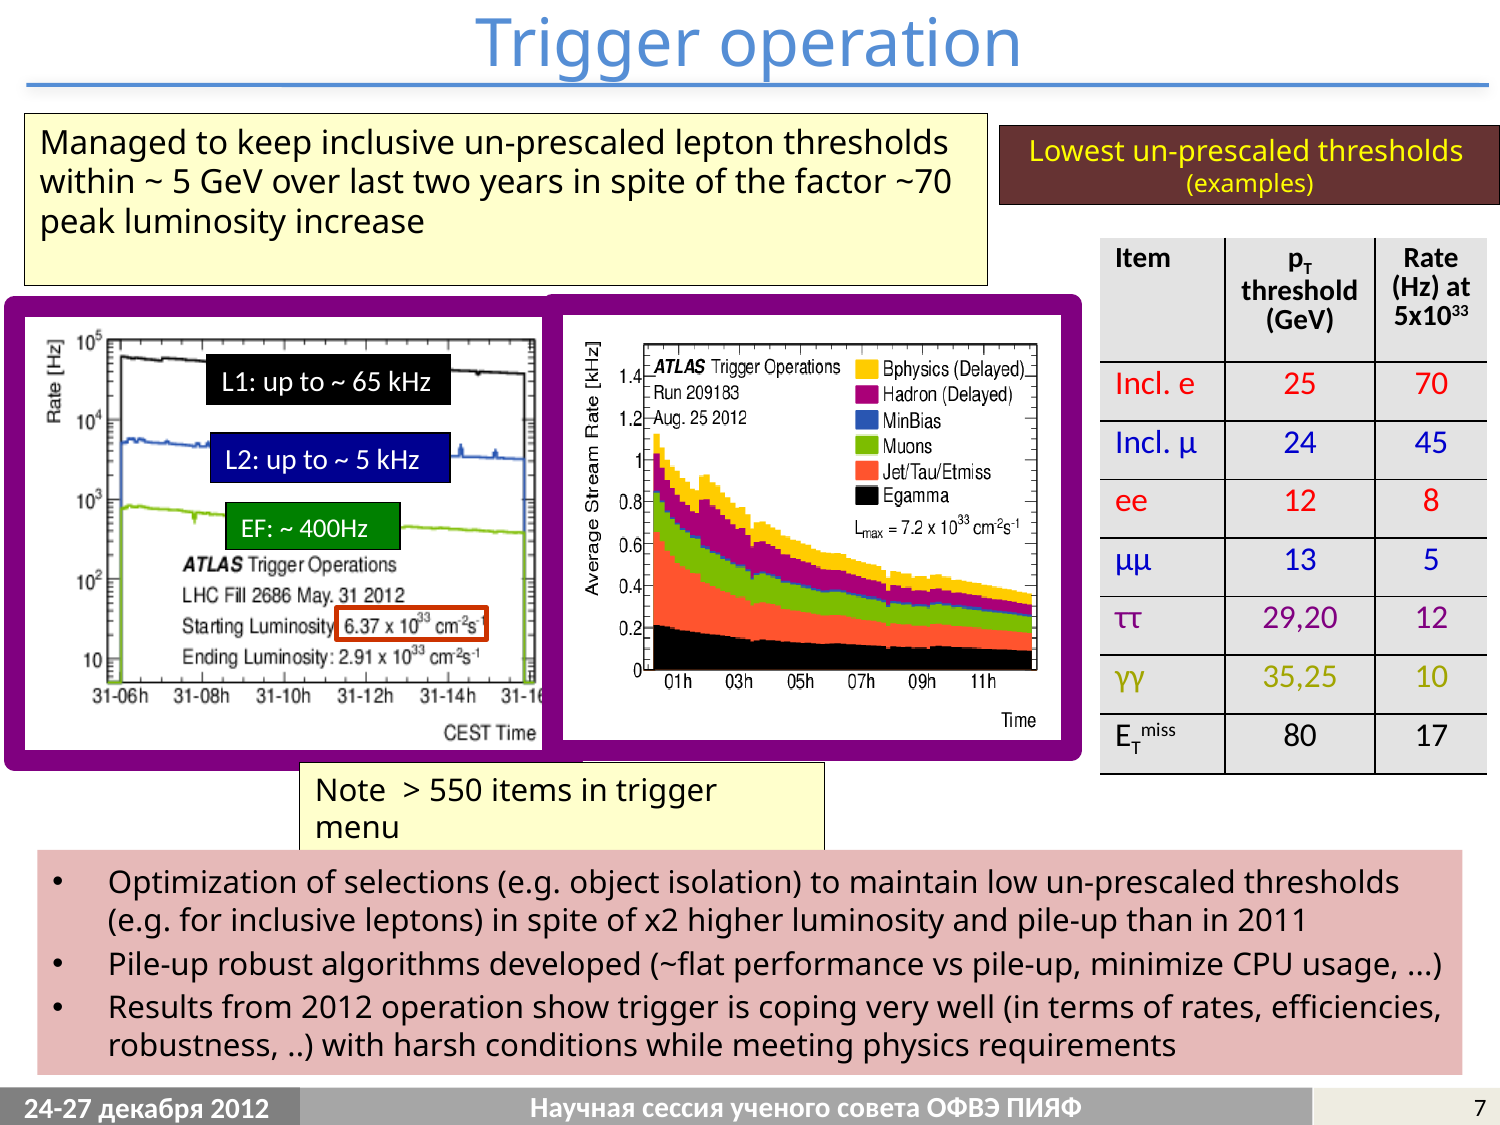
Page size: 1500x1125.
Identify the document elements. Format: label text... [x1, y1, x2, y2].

table_cell 17 [1376, 715, 1487, 773]
table_cell 80 [1226, 715, 1374, 773]
table_cell Incl. µ [1100, 422, 1224, 479]
table_cell 45 [1376, 422, 1487, 479]
table_cell ee [1100, 480, 1224, 537]
table_cell ττ [1100, 597, 1224, 654]
table_cell 10 [1376, 656, 1487, 713]
table_header Item [1100, 238, 1224, 361]
table_cell 8 [1376, 480, 1487, 537]
table_header Rate (Hz) at 5x1033 [1376, 238, 1487, 361]
text_box Managed to keep inclusive un-prescaled lepton thresholds within ~ 5 GeV over last two years in spite of the factor ~70 peak luminosity increase [24, 113, 988, 286]
table_cell 5 [1376, 539, 1487, 596]
table_cell 13 [1226, 539, 1374, 596]
table_cell 12 [1226, 480, 1374, 537]
table_cell 29,20 [1226, 597, 1374, 654]
table_cell 25 [1226, 363, 1374, 420]
table_cell 24 [1226, 422, 1374, 479]
text_box Lowest un-prescaled thresholds (examples) [999, 125, 1500, 205]
table_cell 35,25 [1226, 656, 1374, 713]
table_cell γγ [1100, 656, 1224, 713]
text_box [24, 316, 563, 751]
text_box Optimization of selections (e.g. object isolation) to maintain low un-prescaled thresholds (e.g. for inclusive leptons) in spite of x2 higher luminosity and pile-up than in 2011 Pile-up robust algorithms developed (~flat performance vs pile-up, minimize CPU usage, ...) Results from 2012 operation show trigger is coping very well (in terms of rates, efficiencies, robustness, ..) with harsh conditions while meeting physics requirements [37, 849, 1463, 1075]
table_cell 12 [1376, 597, 1487, 654]
table_cell Incl. e [1100, 363, 1224, 420]
table_cell µµ [1100, 539, 1224, 596]
text_box Note > 550 items in trigger menu [299, 762, 825, 849]
table_cell ETmiss [1100, 715, 1224, 773]
table_cell 70 [1376, 363, 1487, 420]
title Trigger operation [75, 0, 1425, 80]
picture [562, 314, 1062, 741]
table_header pT threshold (GeV) [1226, 238, 1374, 361]
footer Научная сессия ученого совета ОФВЭ ПИЯФ [300, 1087, 1313, 1125]
